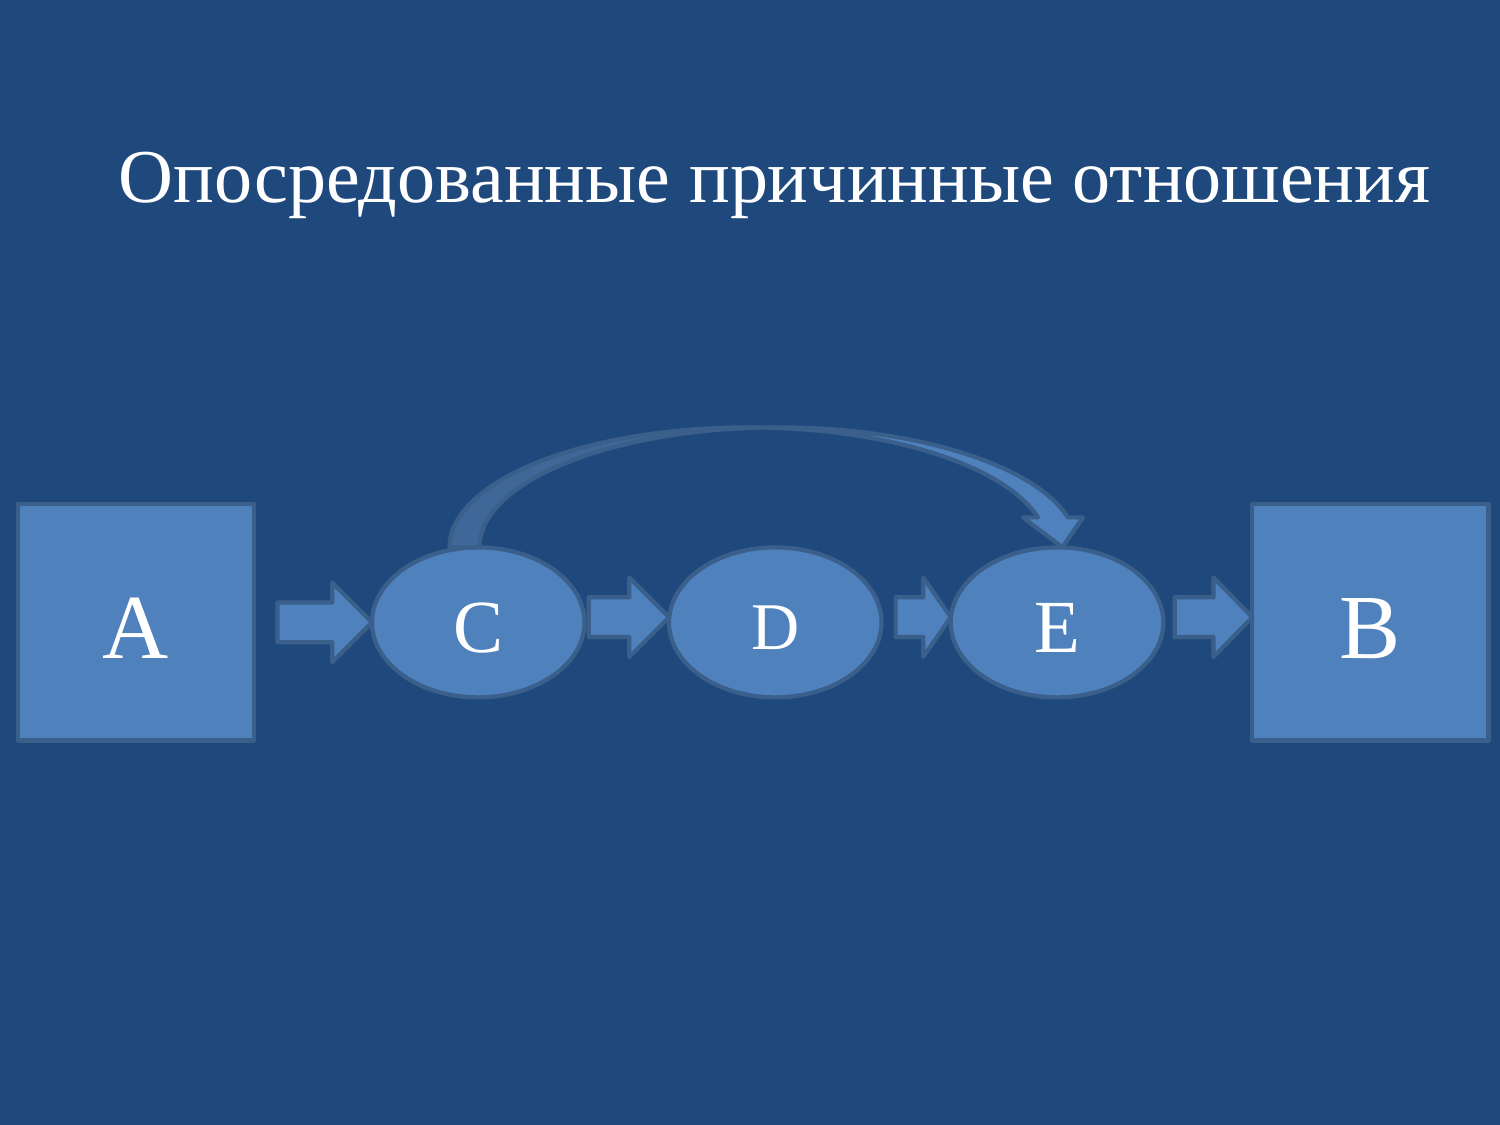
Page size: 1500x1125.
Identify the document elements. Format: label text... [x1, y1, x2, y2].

text_box Е [948, 545, 1166, 700]
text_box [893, 575, 953, 659]
text_box [447, 425, 1085, 550]
text_box [1172, 575, 1255, 659]
text_box [586, 575, 672, 659]
text_box [275, 580, 375, 665]
text_box Опосредованные причинные отношения [100, 78, 1451, 266]
text_box D [666, 545, 884, 700]
text_box В [1250, 502, 1491, 743]
text_box А [16, 502, 256, 743]
text_box C [370, 545, 586, 700]
